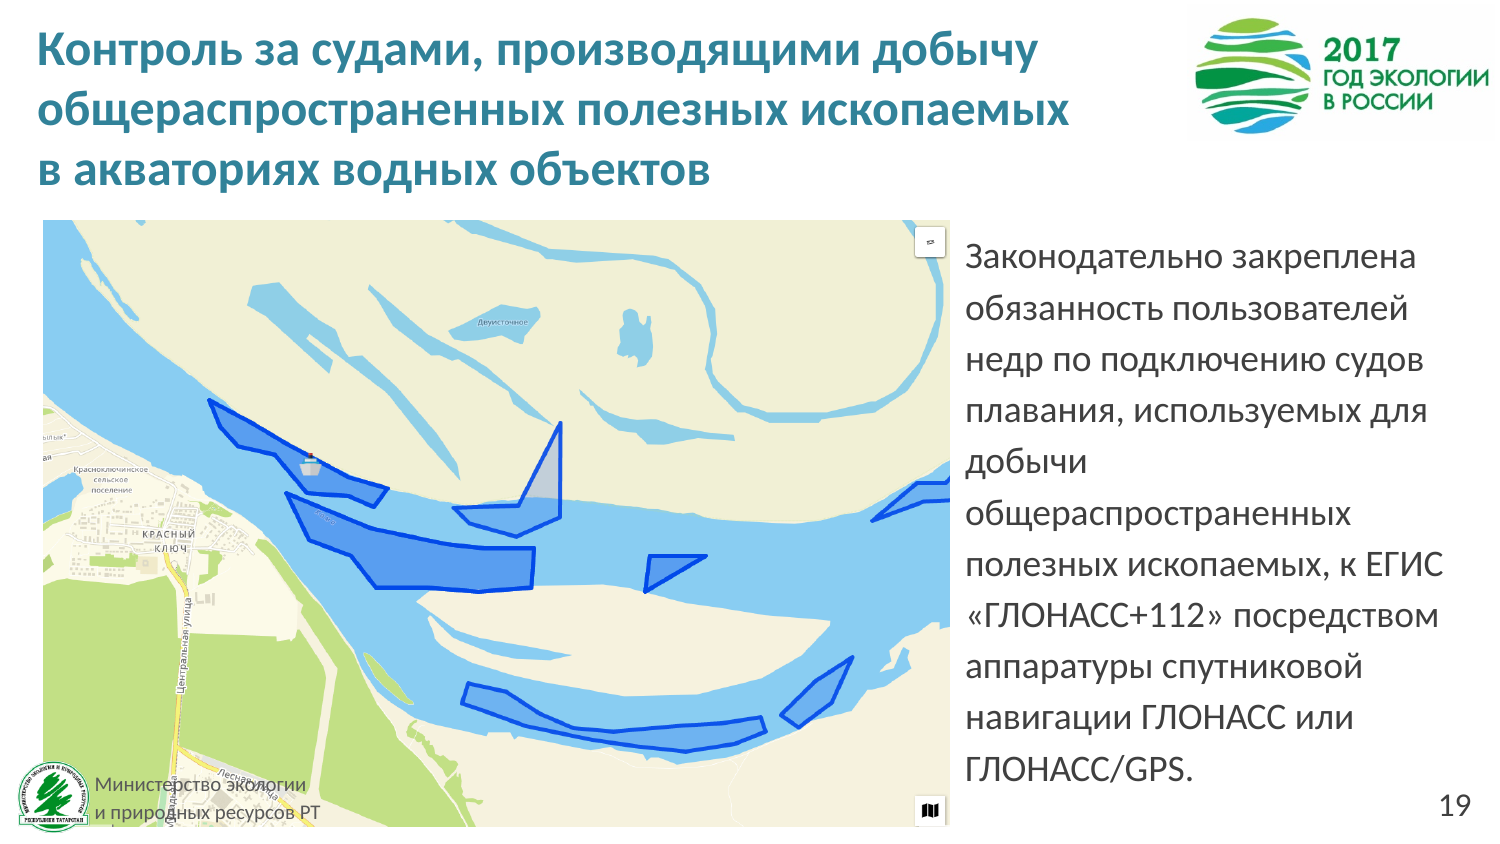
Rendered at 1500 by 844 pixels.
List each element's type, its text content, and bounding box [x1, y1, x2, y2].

picture [42, 220, 951, 827]
picture [1186, 3, 1495, 141]
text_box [17, 759, 381, 836]
text_box Контроль за судами, производящими добычу общераспространенных полезных ископаемых в акваториях водных объектов [22, 8, 1471, 203]
text_box 19 [1411, 776, 1498, 831]
text_box Законодательно закреплена обязанность пользователей недр по подключению судов плавания, используемых для добычи общераспространенных полезных ископаемых, к ЕГИС «ГЛОНАСС+112» посредством аппаратуры спутниковой навигации ГЛОНАСС или ГЛОНАСС/GPS. [950, 217, 1471, 797]
